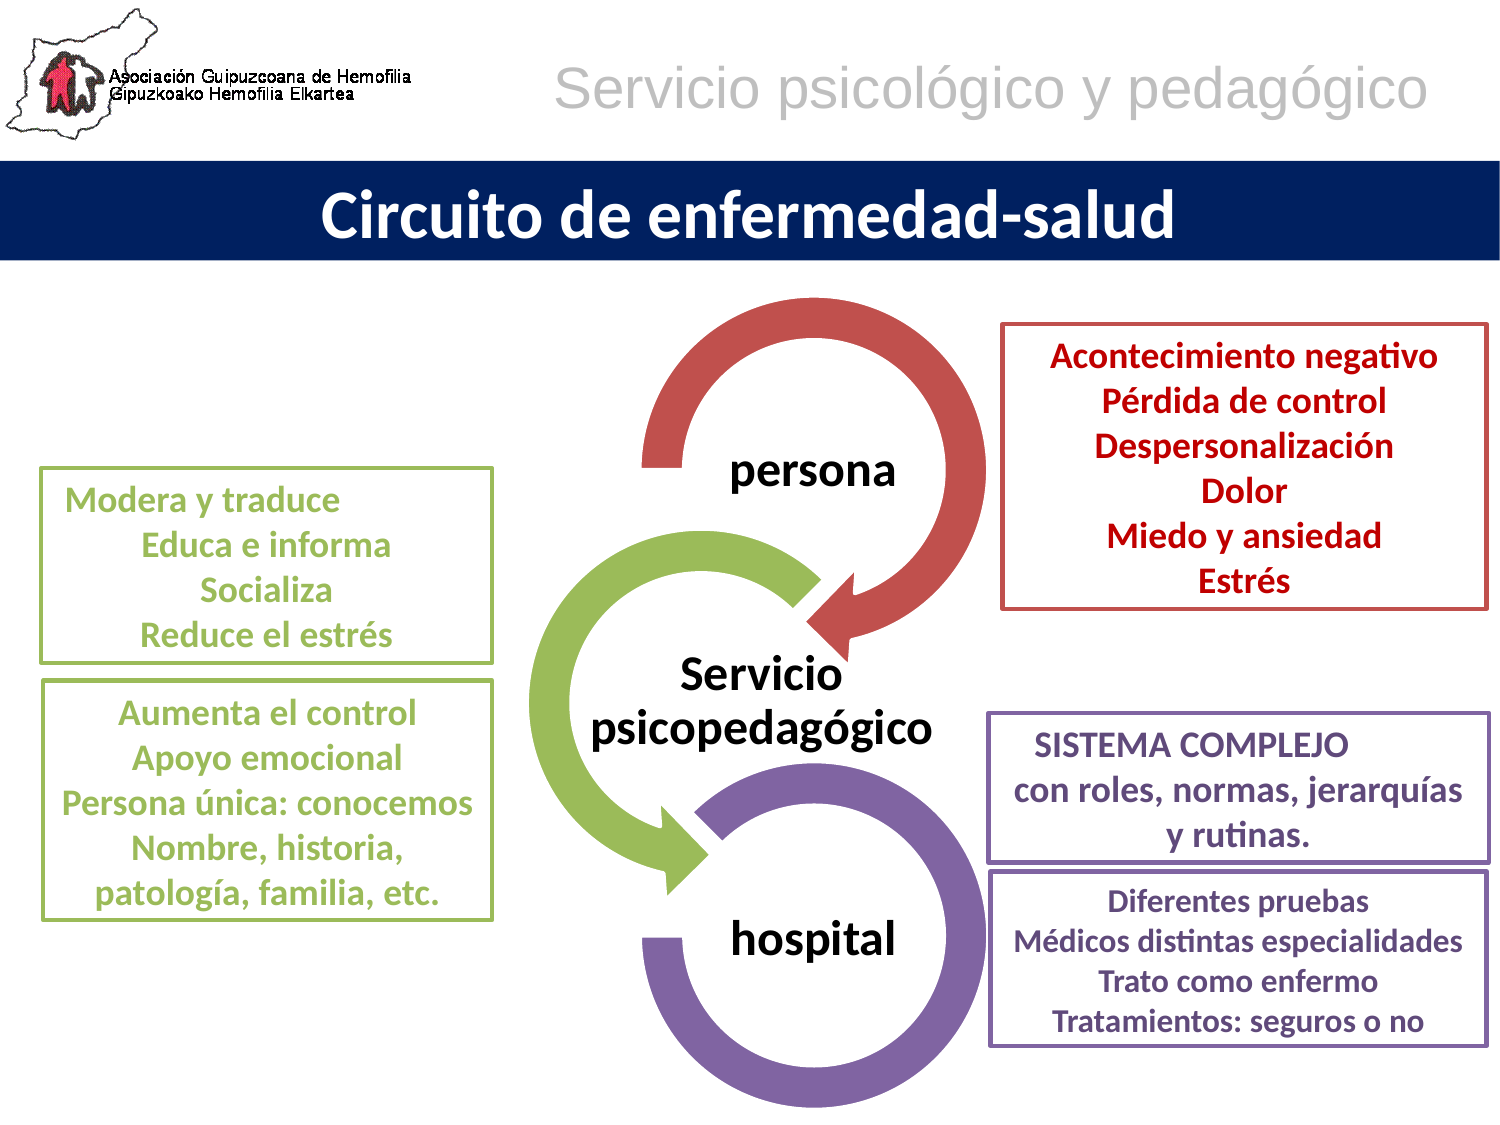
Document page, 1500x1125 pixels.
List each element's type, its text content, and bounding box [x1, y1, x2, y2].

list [17, 266, 1498, 1110]
title Circuito de enfermedad-salud [0, 160, 1500, 261]
picture [0, 0, 422, 146]
text_box Servicio psicológico y pedagógico [525, 24, 1459, 146]
